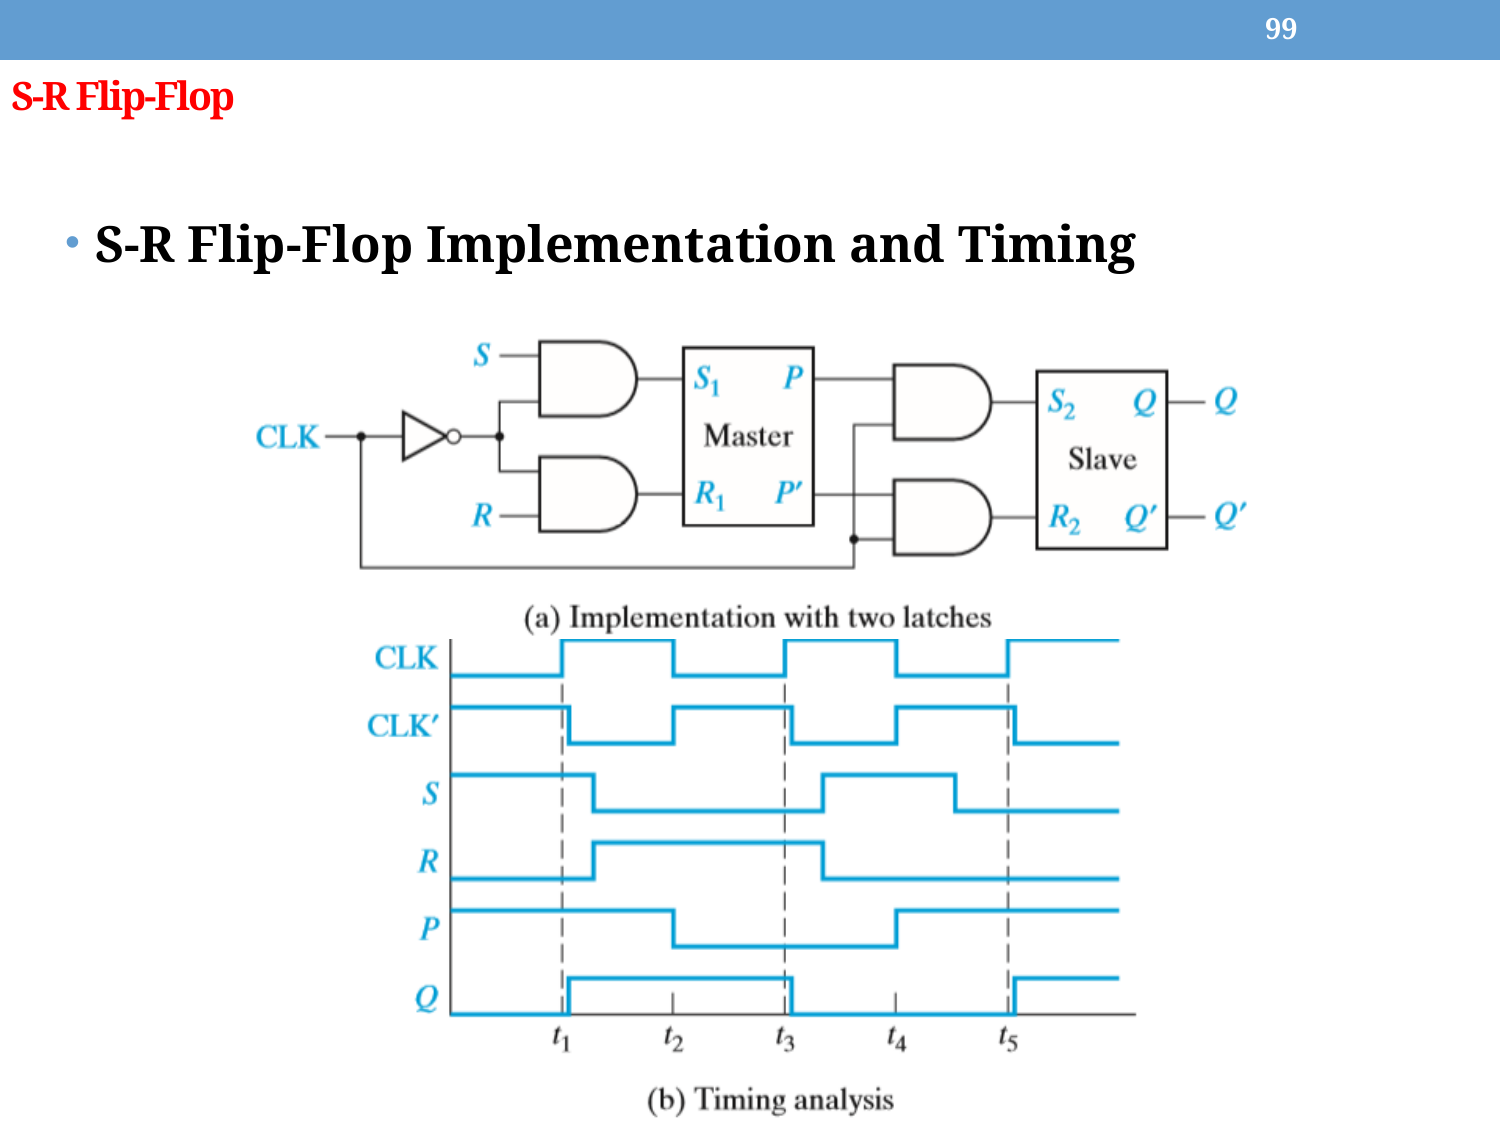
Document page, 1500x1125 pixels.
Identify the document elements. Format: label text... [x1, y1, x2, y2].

title S-R Flip-Flop [0, 63, 1347, 126]
list S-R Flip-Flop Implementation and Timing [50, 204, 1400, 1119]
picture [249, 322, 1251, 1120]
slide_number 99 [1250, 3, 1425, 57]
